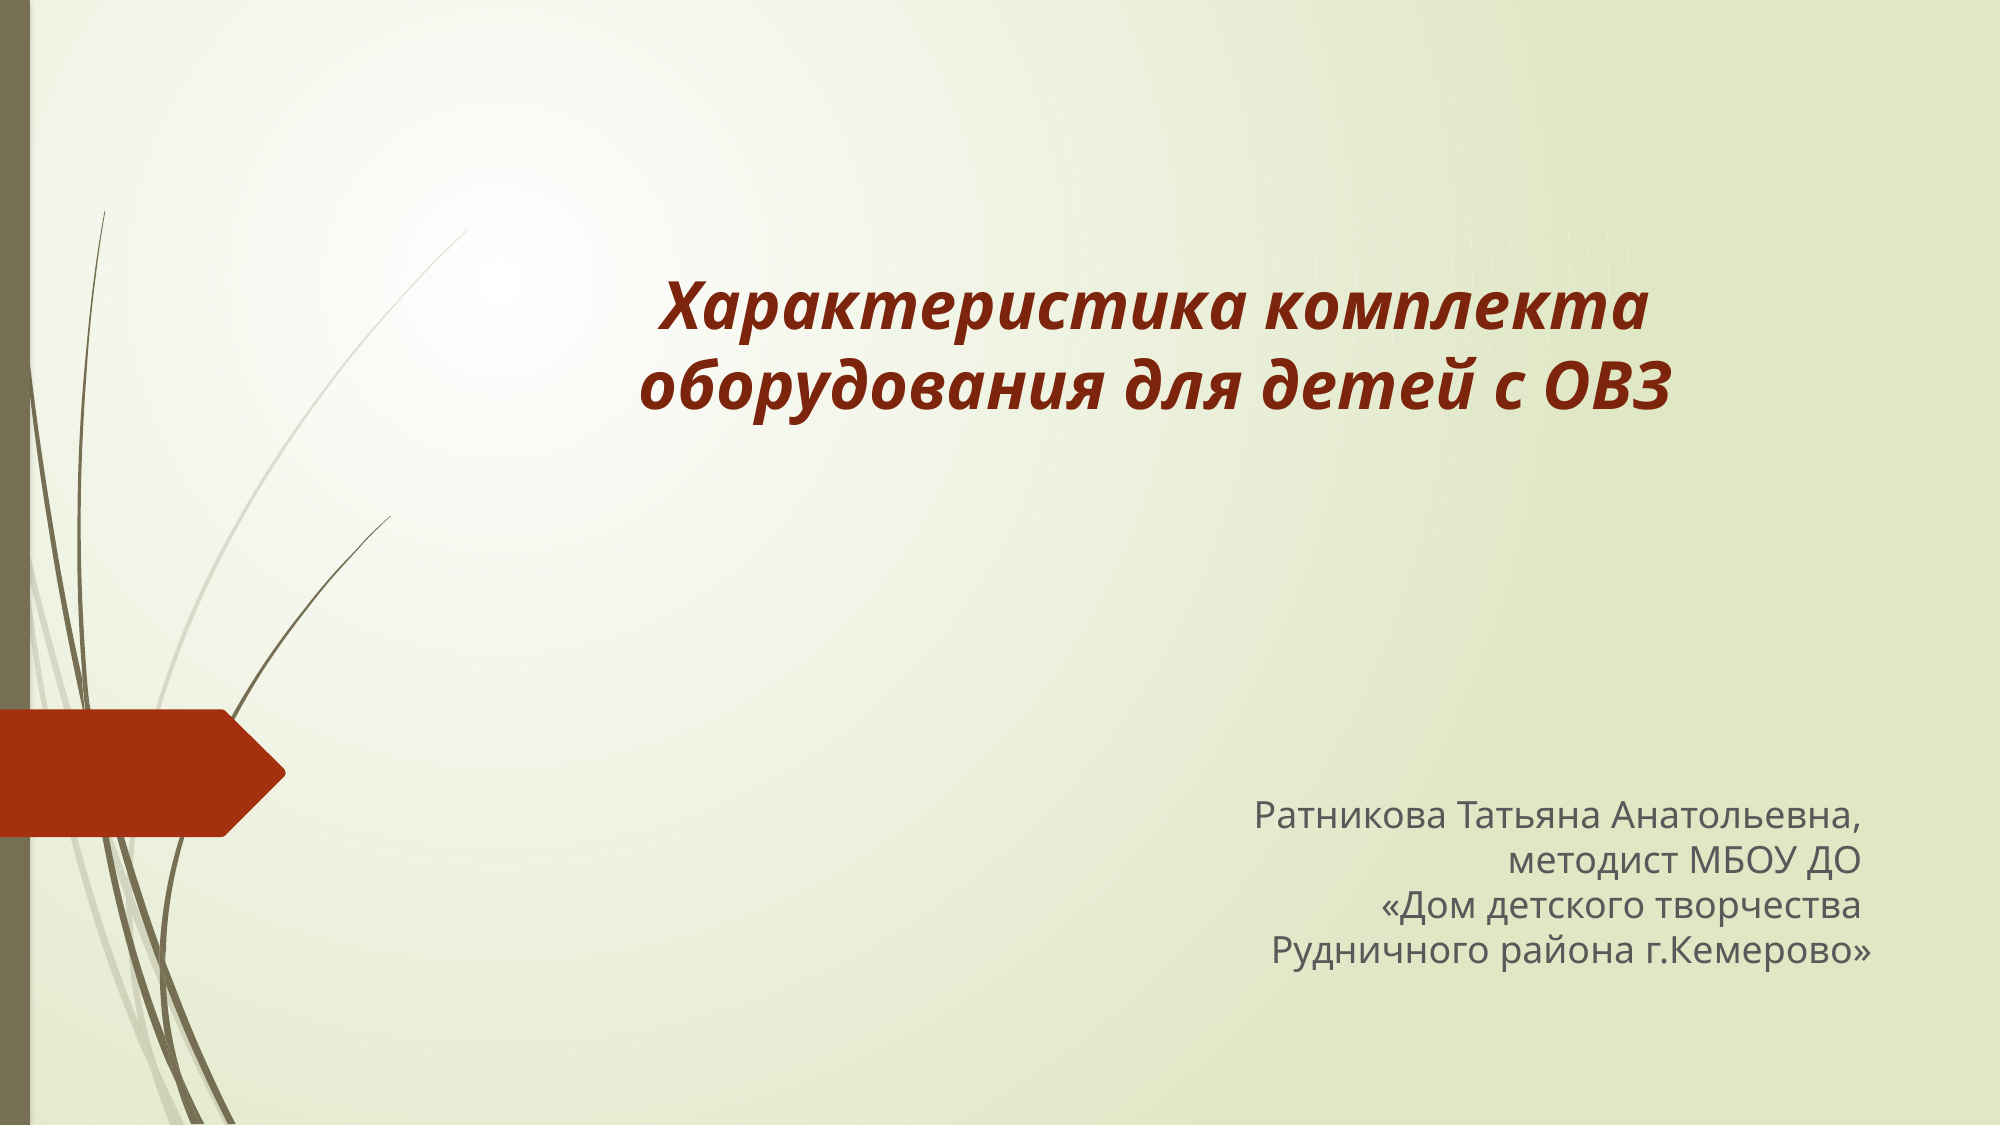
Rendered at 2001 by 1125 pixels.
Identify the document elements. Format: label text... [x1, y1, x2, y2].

subtitle Ратникова Татьяна Анатольевна, методист МБОУ ДО «Дом детского творчества Рудничного района г.Кемерово» [424, 783, 1888, 1050]
title Характеристика комплекта оборудования для детей с ОВЗ [424, 103, 1888, 431]
